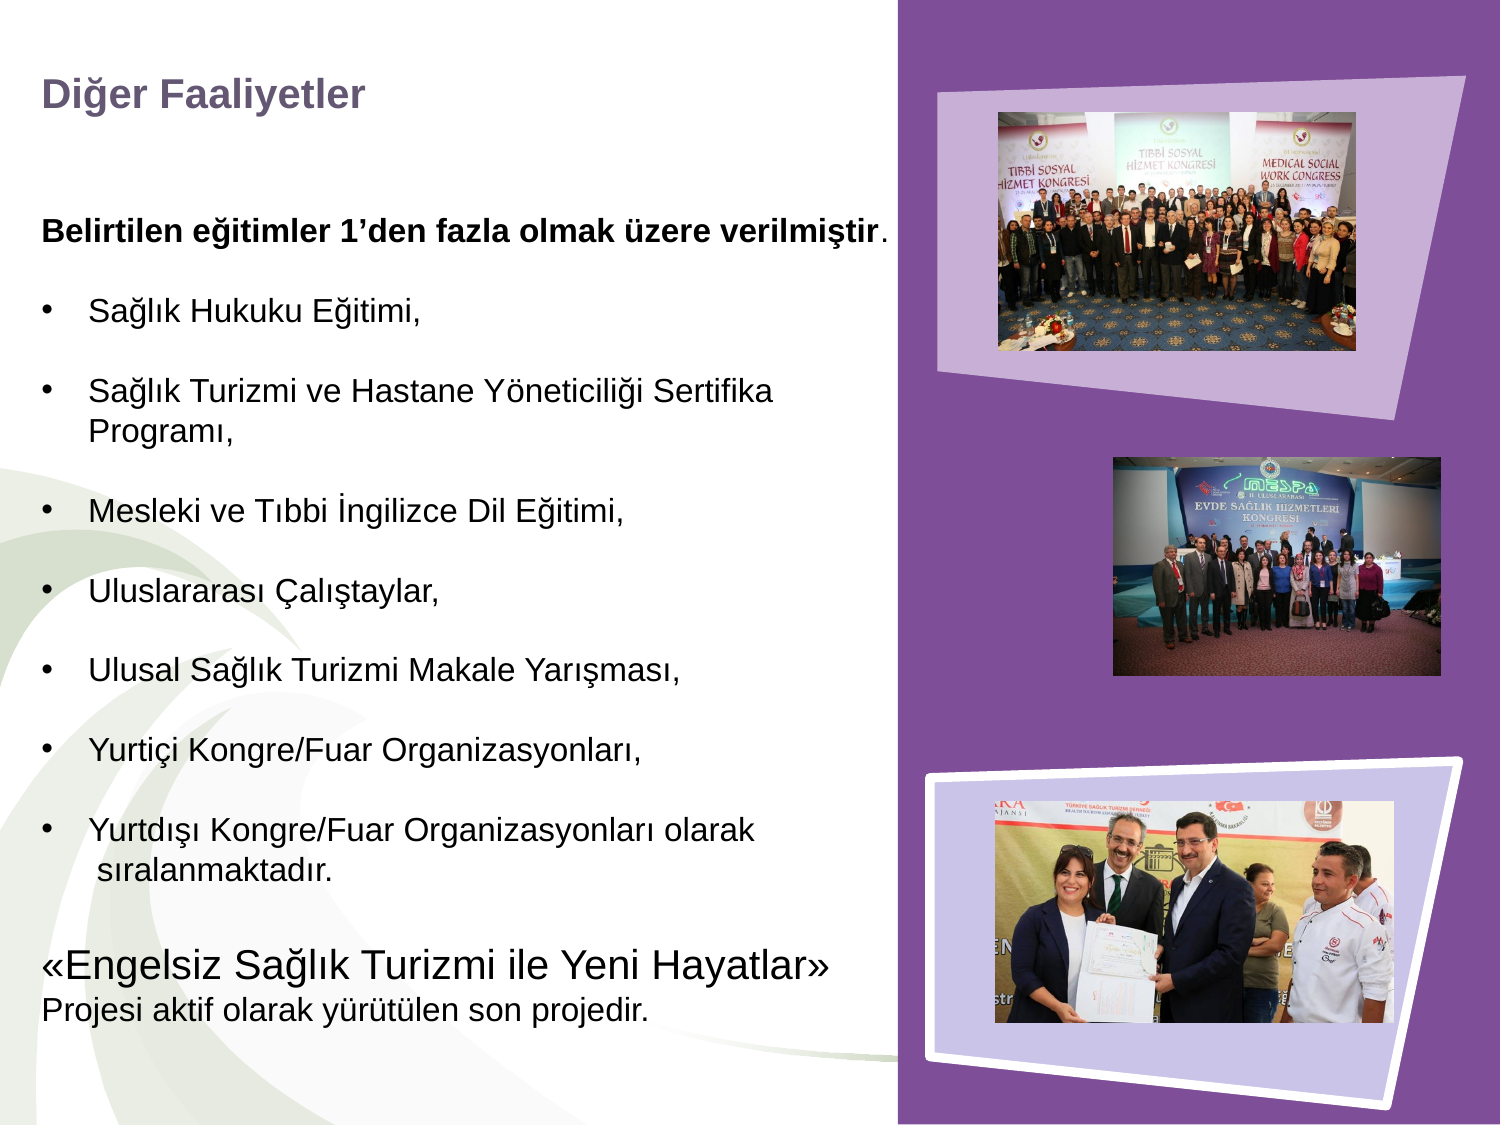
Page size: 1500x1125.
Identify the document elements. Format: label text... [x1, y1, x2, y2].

text_box Belirtilen eğitimler 1’den fazla olmak üzere verilmiştir. Sağlık Hukuku Eğitimi, Sağlık Turizmi ve Hastane Yöneticiliği Sertifika Programı, Mesleki ve Tıbbi İngilizce Dil Eğitimi, Uluslararası Çalıştaylar, Ulusal Sağlık Turizmi Makale Yarışması, Yurtiçi Kongre/Fuar Organizasyonları, Yurtdışı Kongre/Fuar Organizasyonları olarak sıralanmaktadır. «Engelsiz Sağlık Turizmi ile Yeni Hayatlar» Projesi aktif olarak yürütülen son projedir. [26, 202, 928, 1036]
text_box Diğer Faaliyetler [26, 59, 653, 170]
text_box [929, 761, 1459, 1106]
picture [1113, 457, 1442, 676]
picture [997, 112, 1356, 352]
text_box [897, 0, 1500, 1125]
text_box [927, 779, 1385, 1108]
text_box [937, 75, 1467, 421]
picture [995, 801, 1395, 1023]
